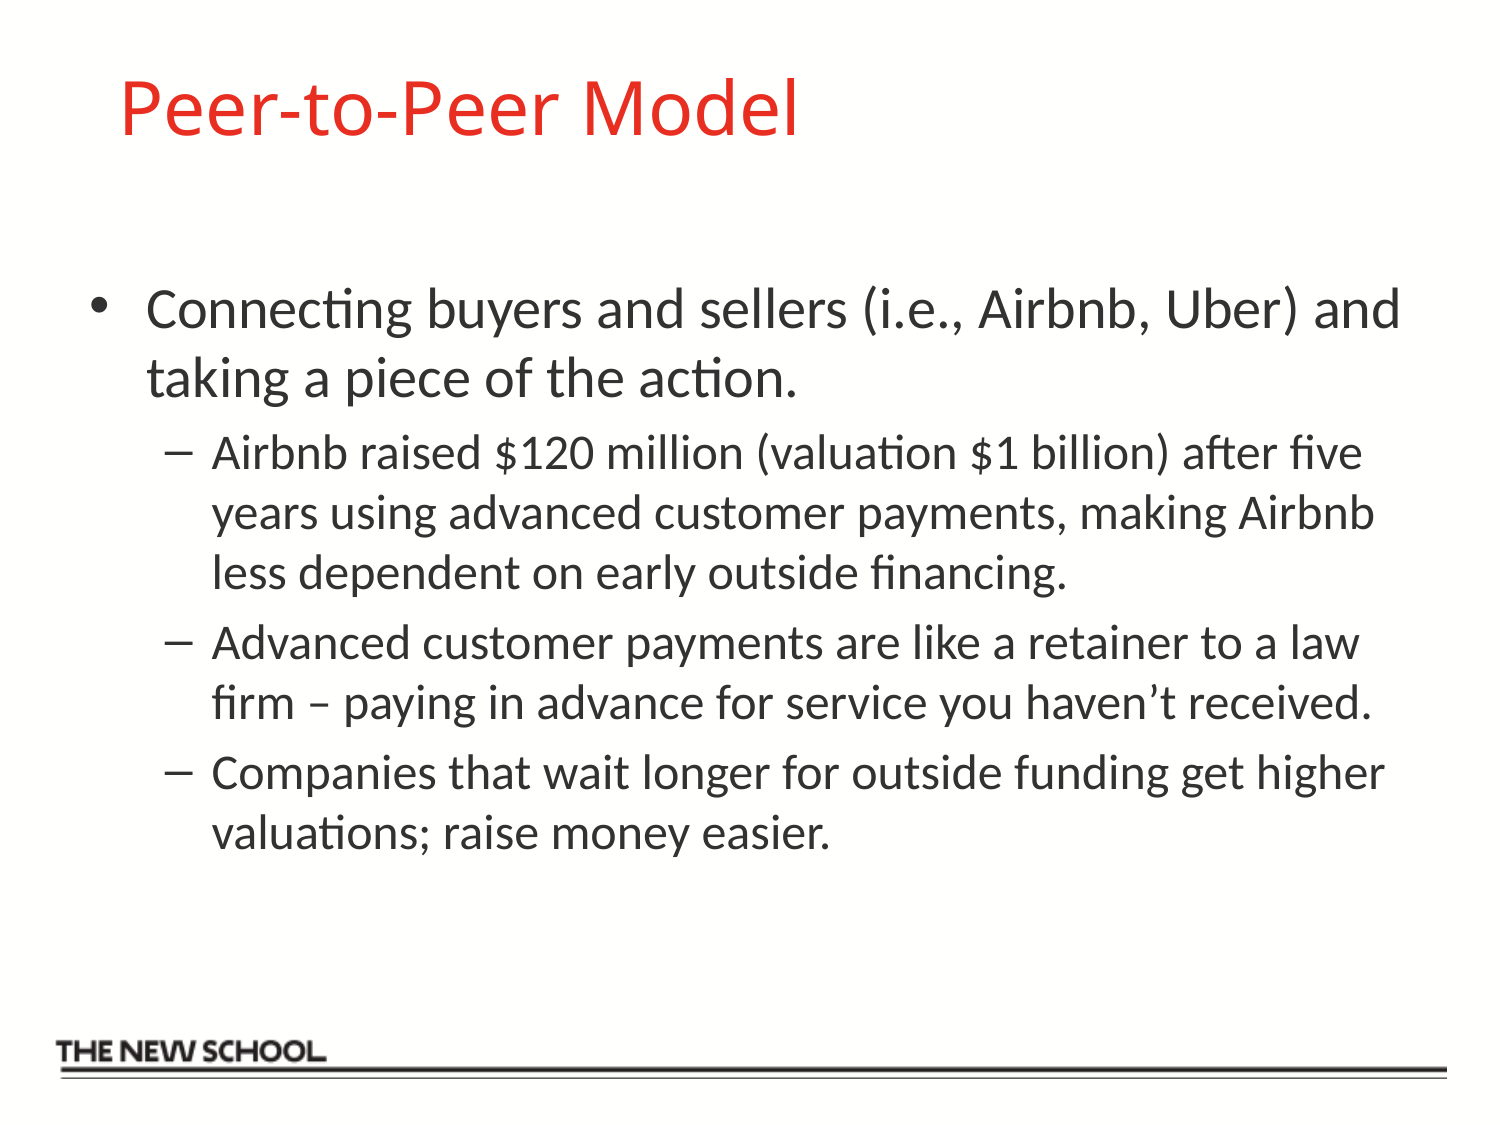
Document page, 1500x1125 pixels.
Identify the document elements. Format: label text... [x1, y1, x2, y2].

title Peer-to-Peer Model [103, 52, 1397, 262]
list Connecting buyers and sellers (i.e., Airbnb, Uber) and taking a piece of the action. Airbnb raised $120 million (valuation $1 billion) after five years using advanced customer payments, making Airbnb less dependent on early outside financing. Advanced customer payments are like a retainer to a law firm – paying in advance for service you haven’t received. Companies that wait longer for outside funding get higher valuations; raise money easier. [75, 262, 1425, 1005]
